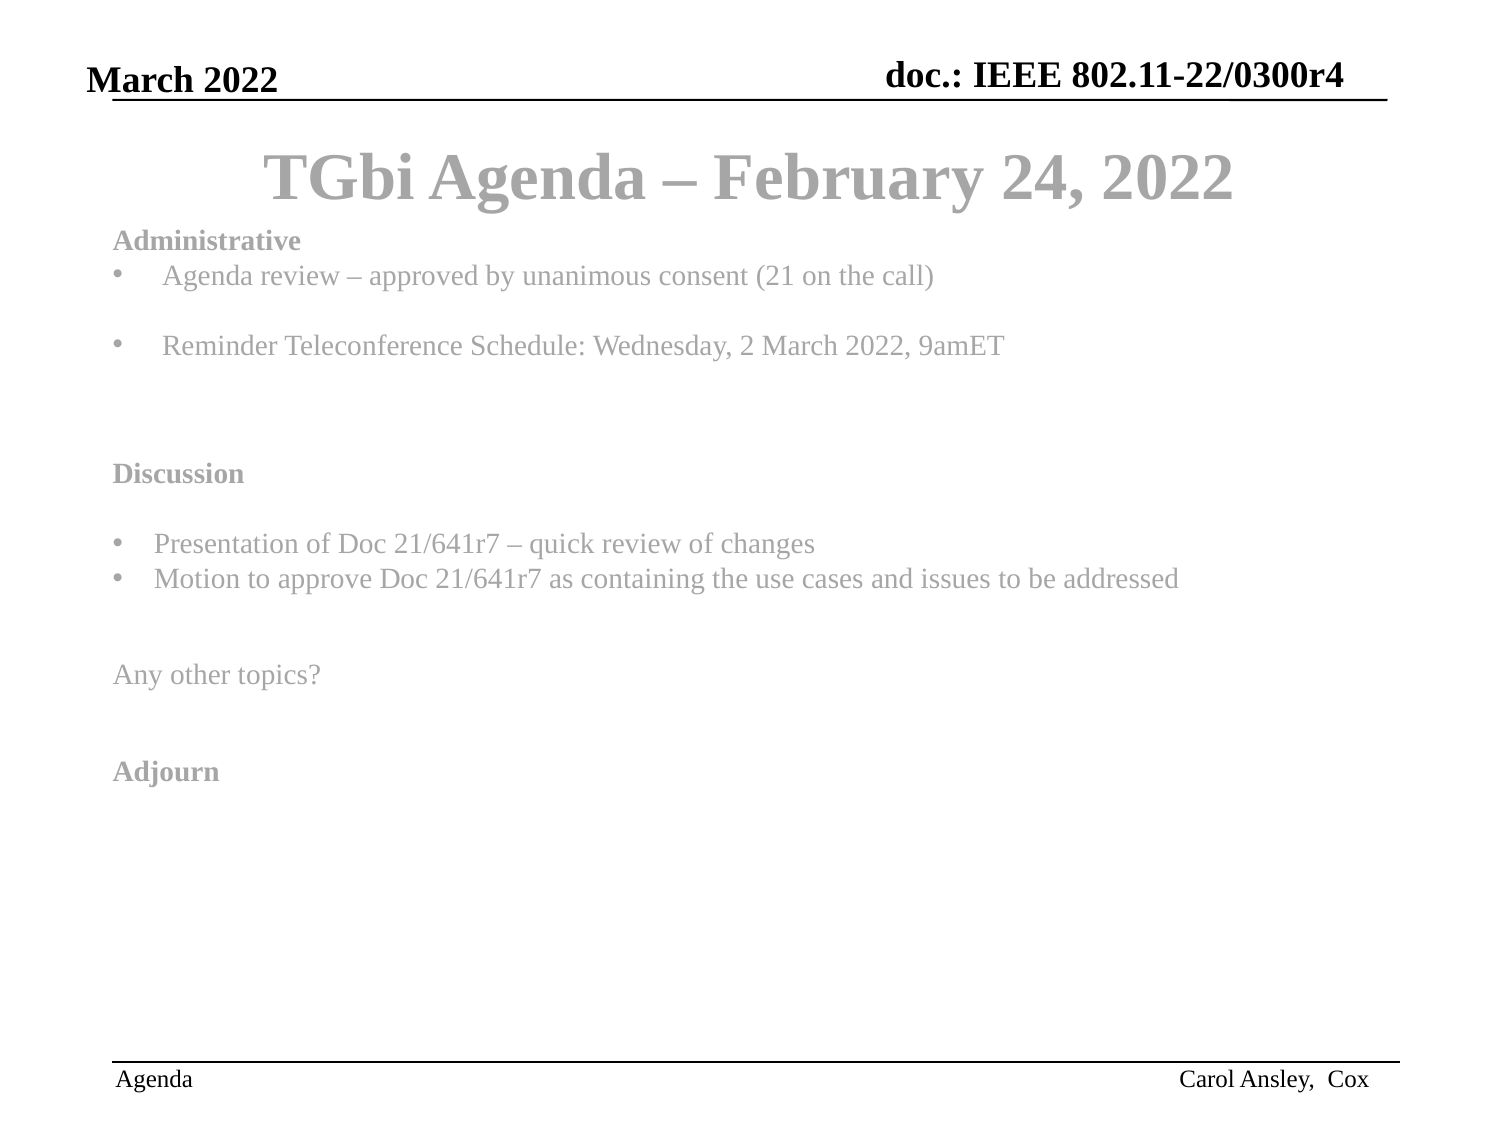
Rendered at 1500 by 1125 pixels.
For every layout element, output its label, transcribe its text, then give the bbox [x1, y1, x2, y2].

title TGbi Agenda – February 24, 2022 [111, 124, 1388, 219]
list Administrative Agenda review – approved by unanimous consent (21 on the call) Reminder Teleconference Schedule: Wednesday, 2 March 2022, 9amET Discussion Presentation of Doc 21/641r7 – quick review of changes Motion to approve Doc 21/641r7 as containing the use cases and issues to be addressed Any other topics? Adjourn [111, 219, 1435, 1076]
